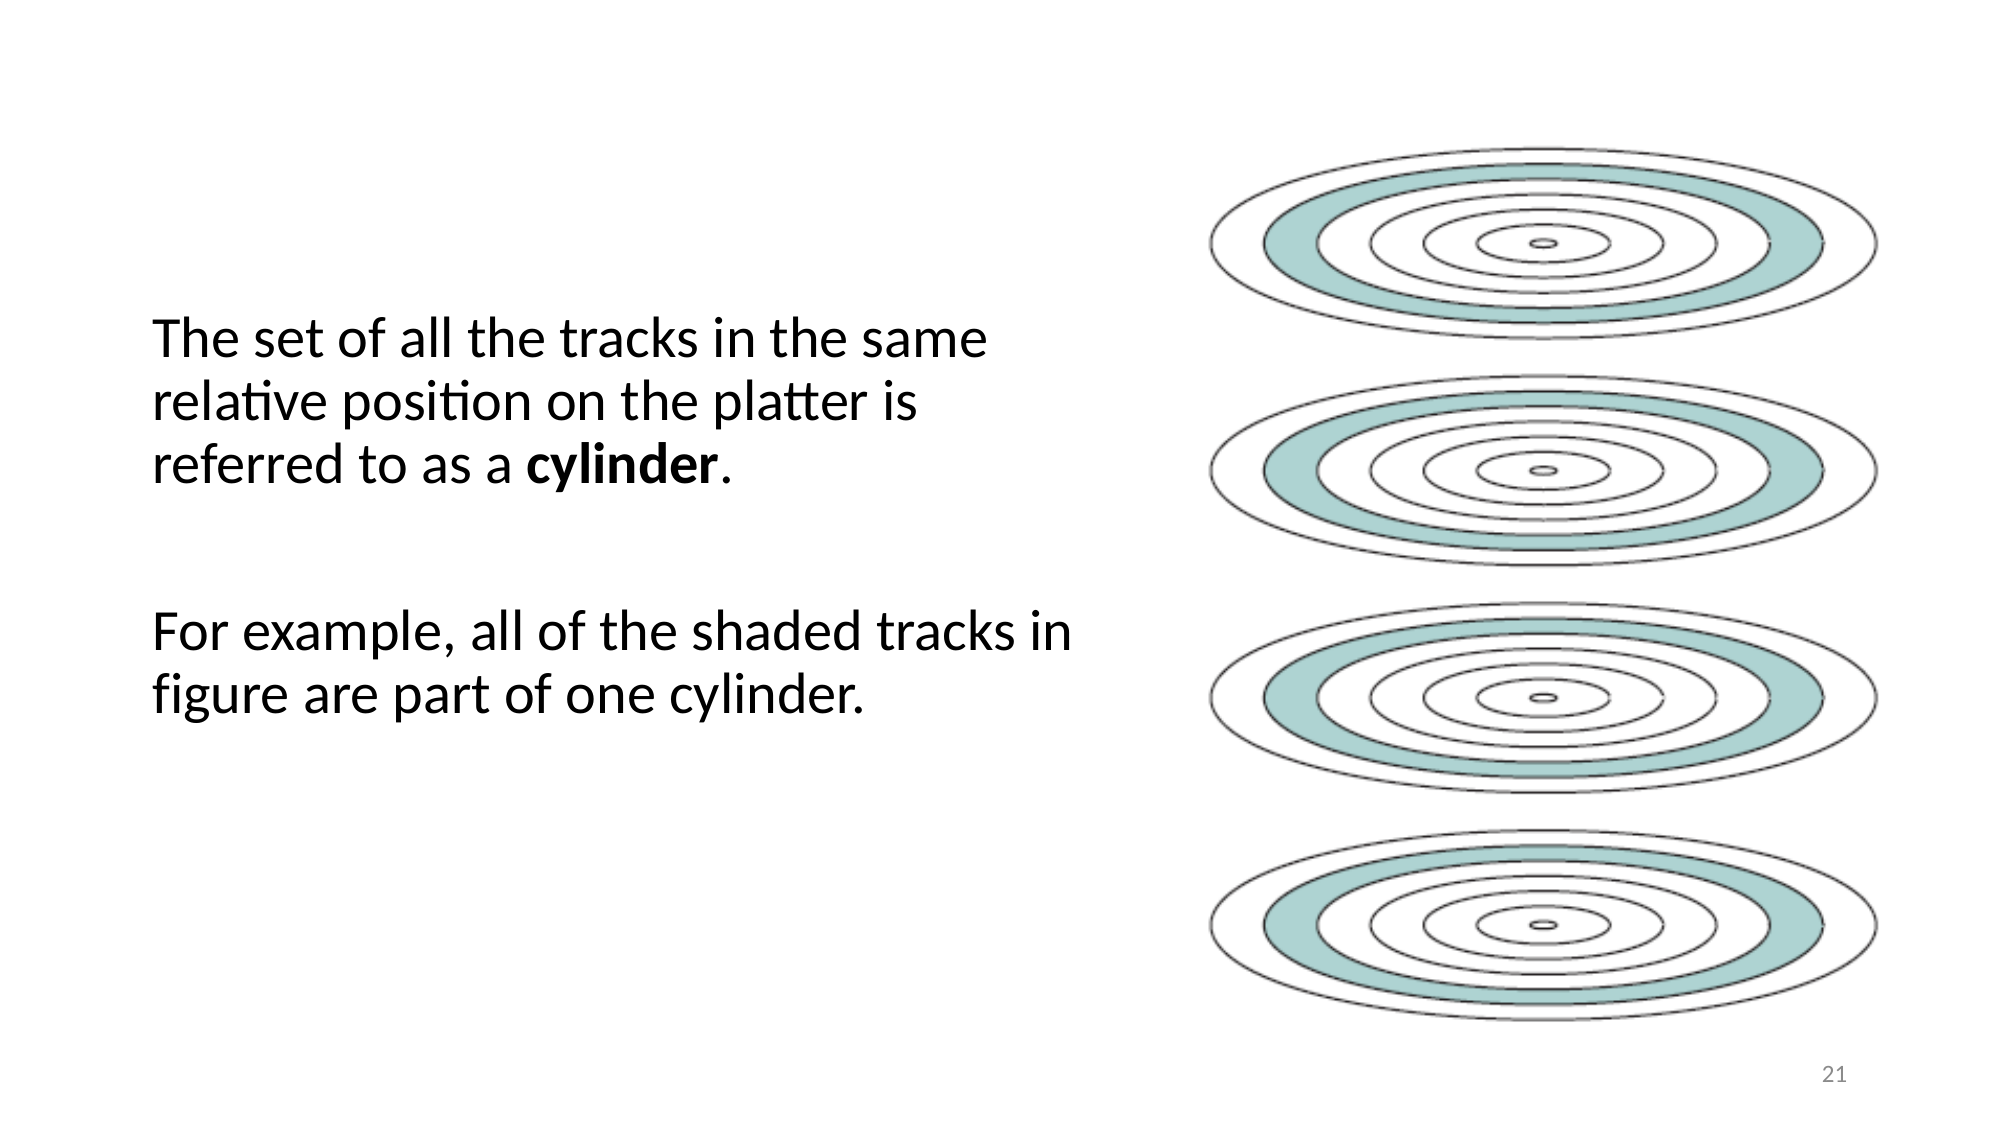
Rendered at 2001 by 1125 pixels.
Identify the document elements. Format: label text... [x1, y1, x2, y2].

picture [1182, 134, 1908, 1043]
slide_number 21 [1412, 1043, 1863, 1103]
list The set of all the tracks in the same relative position on the platter is referred to as a cylinder. For example, all of the shaded tracks in figure are part of one cylinder. [137, 299, 1126, 1014]
